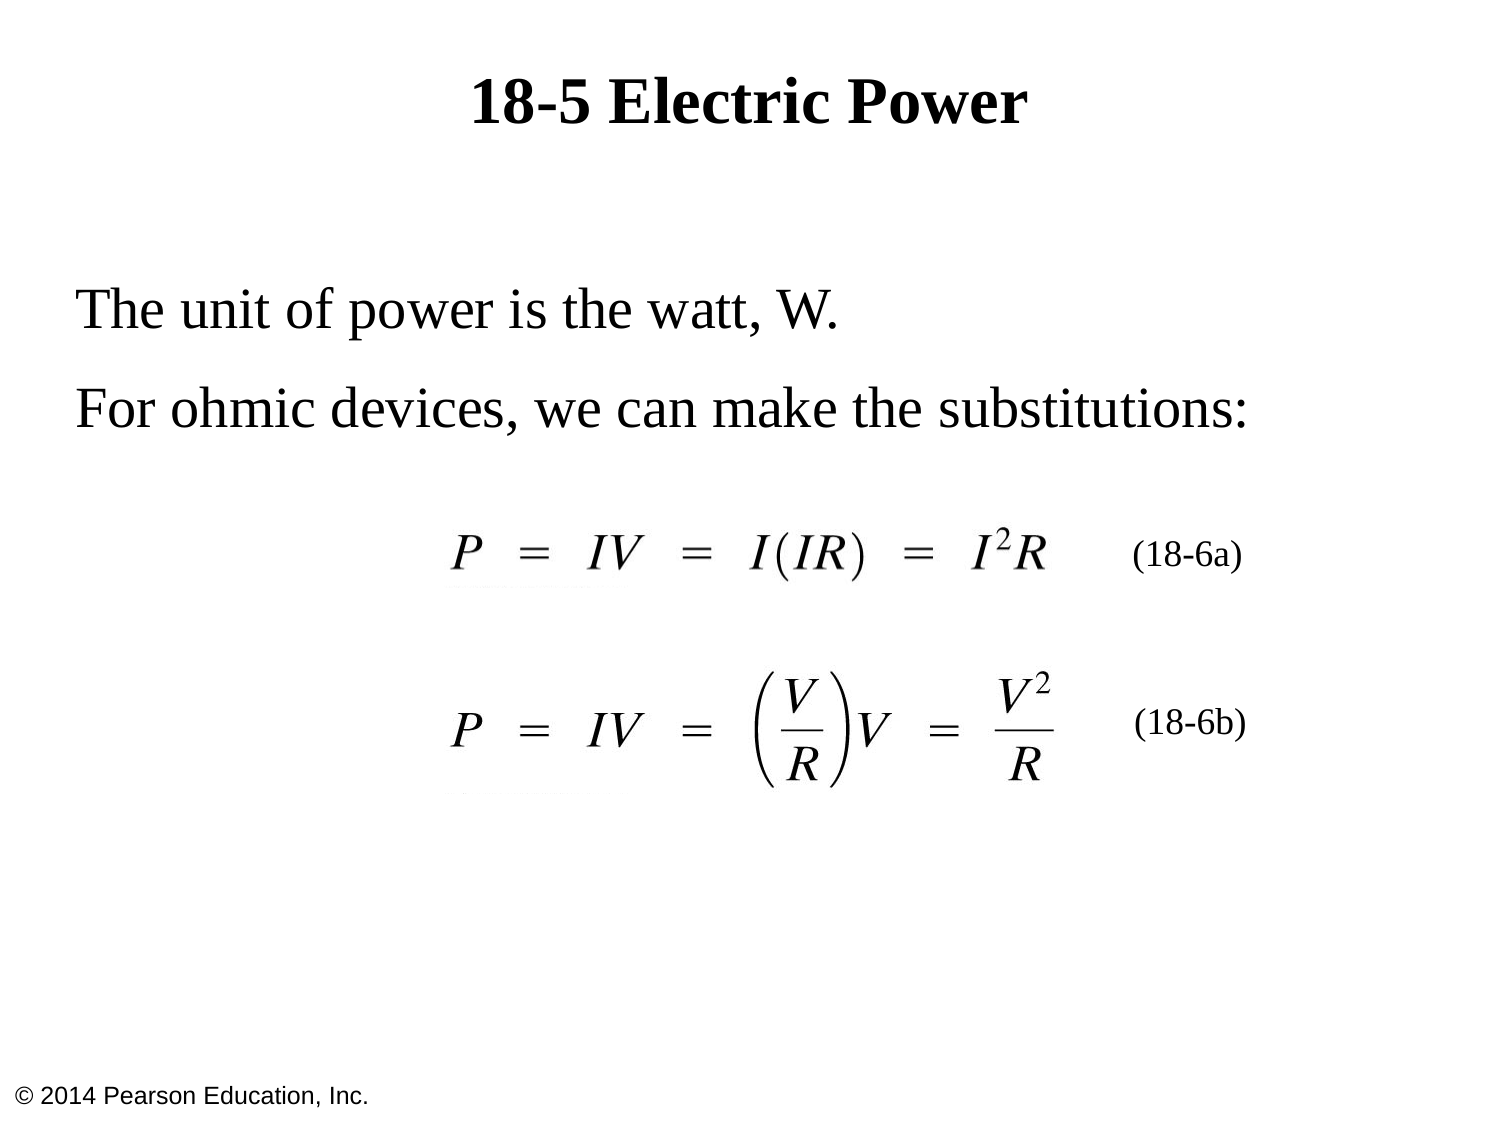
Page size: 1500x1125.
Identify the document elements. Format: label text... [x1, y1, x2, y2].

picture [443, 664, 1059, 794]
picture [443, 520, 1059, 588]
list The unit of power is the watt, W. For ohmic devices, we can make the substitutions: [75, 262, 1425, 1005]
title 18-5 Electric Power [75, 2, 1425, 191]
slide_number © 2014 Pearson Education, Inc. [0, 1065, 401, 1125]
text_box (18-6b) [1119, 689, 1262, 750]
text_box (18-6a) [1117, 521, 1258, 581]
